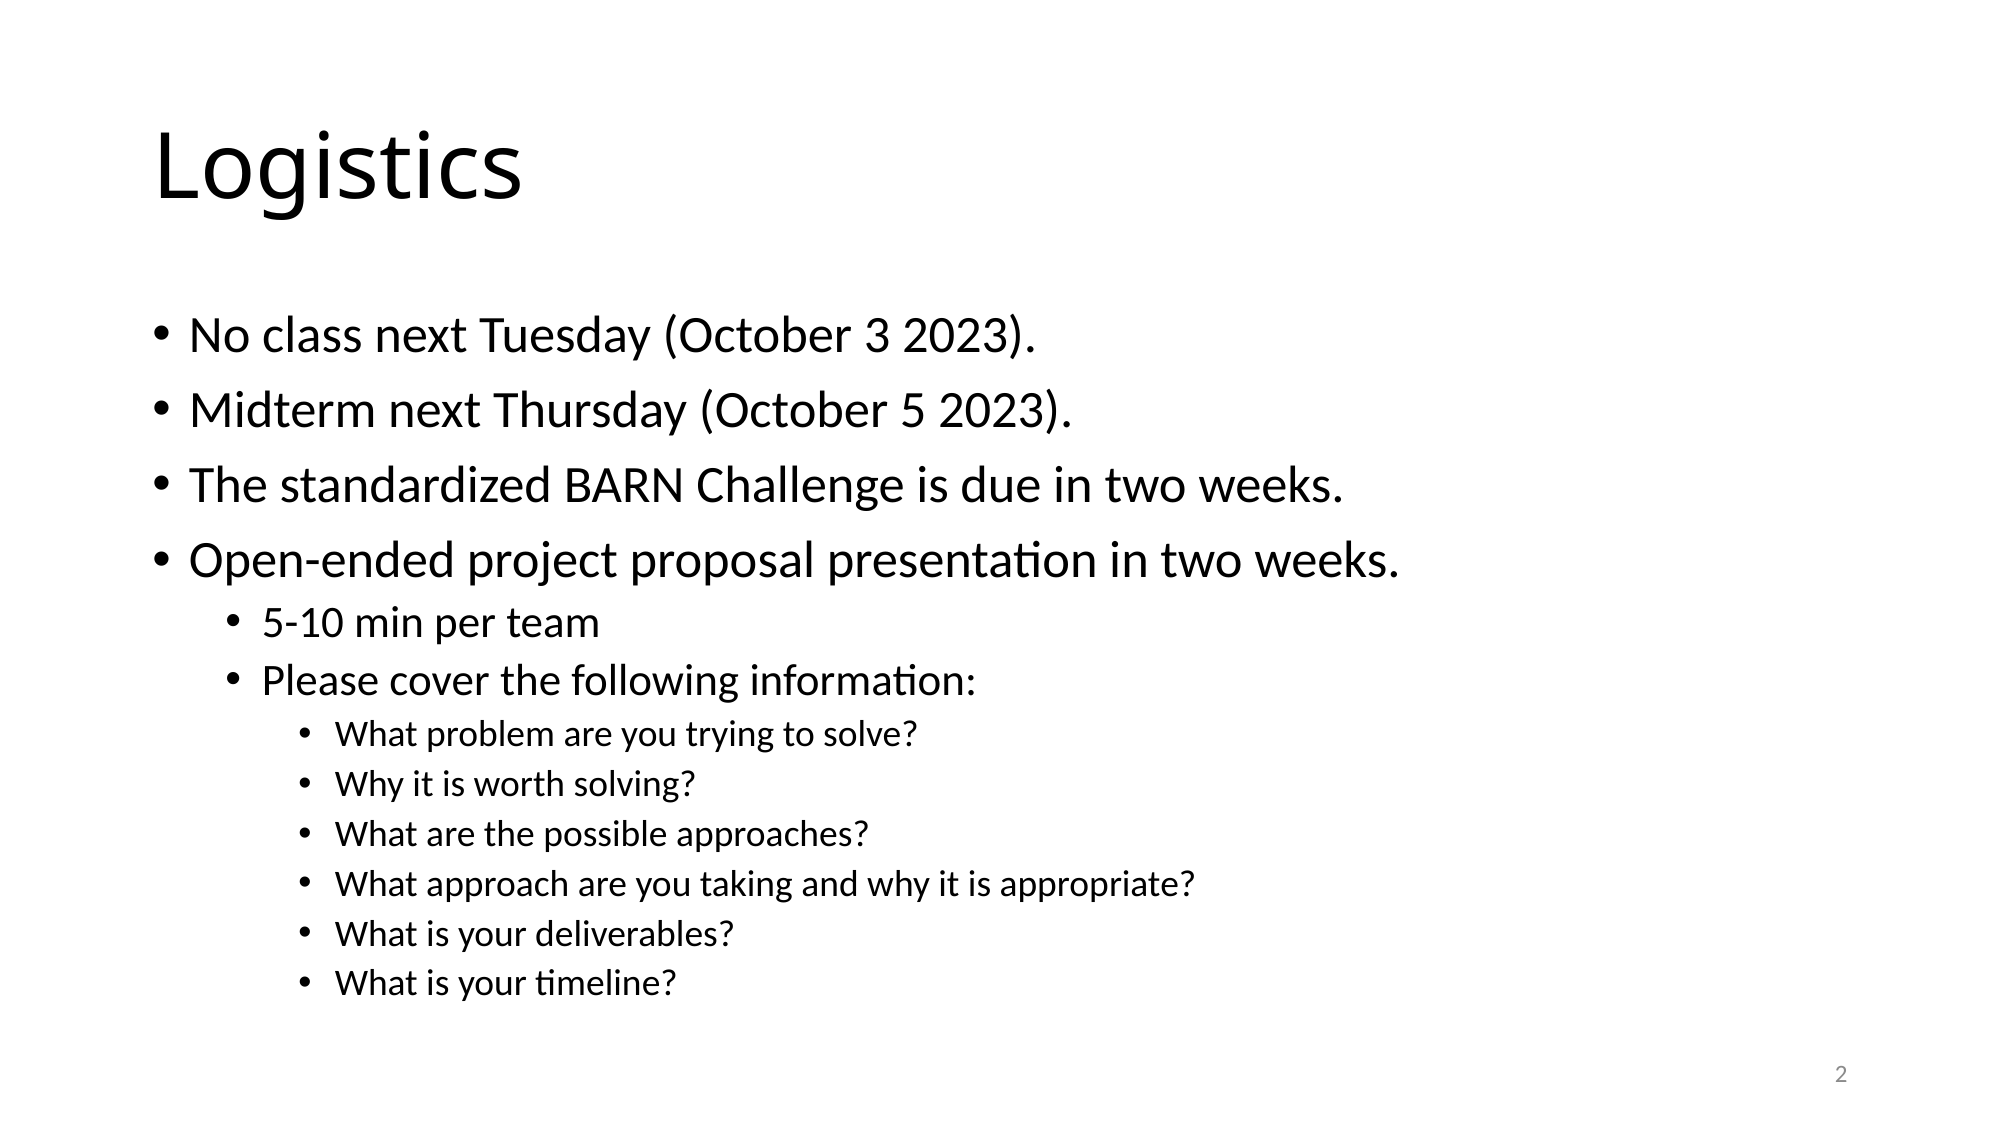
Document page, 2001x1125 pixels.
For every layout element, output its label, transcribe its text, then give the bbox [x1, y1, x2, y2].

slide_number 2 [1412, 1042, 1863, 1103]
list No class next Tuesday (October 3 2023). Midterm next Thursday (October 5 2023). The standardized BARN Challenge is due in two weeks. Open-ended project proposal presentation in two weeks. 5-10 min per team Please cover the following information: What problem are you trying to solve? Why it is worth solving? What are the possible approaches? What approach are you taking and why it is appropriate? What is your deliverables? What is your timeline? [137, 299, 1863, 1014]
title Logistics [137, 59, 1863, 278]
